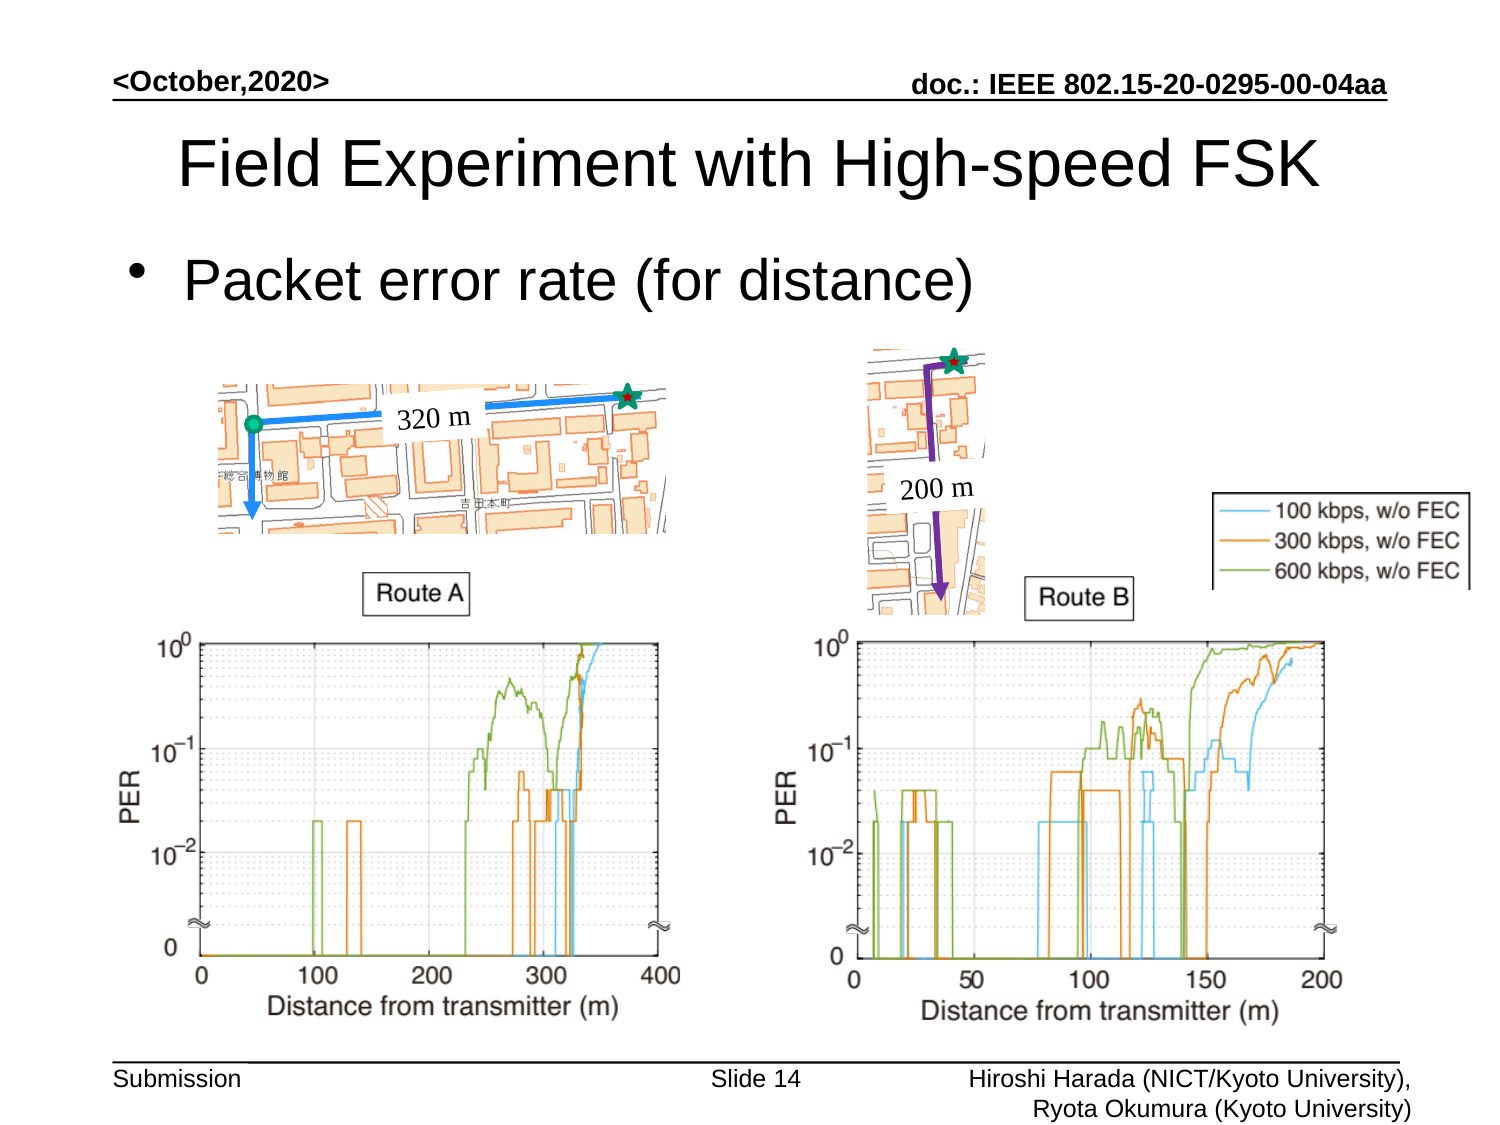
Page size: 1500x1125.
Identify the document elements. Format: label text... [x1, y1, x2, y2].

text_box Packet error rate (for distance) [112, 234, 1388, 1032]
picture [115, 571, 681, 1026]
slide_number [112, 62, 375, 98]
picture [772, 491, 1471, 1033]
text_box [217, 384, 667, 535]
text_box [867, 349, 986, 615]
footer Hiroshi Harada (NICT/Kyoto University), Ryota Okumura (Kyoto University) [797, 1062, 1413, 1123]
slide_number Slide 14 [709, 1062, 803, 1093]
text_box Field Experiment with High-speed FSK [112, 112, 1388, 220]
